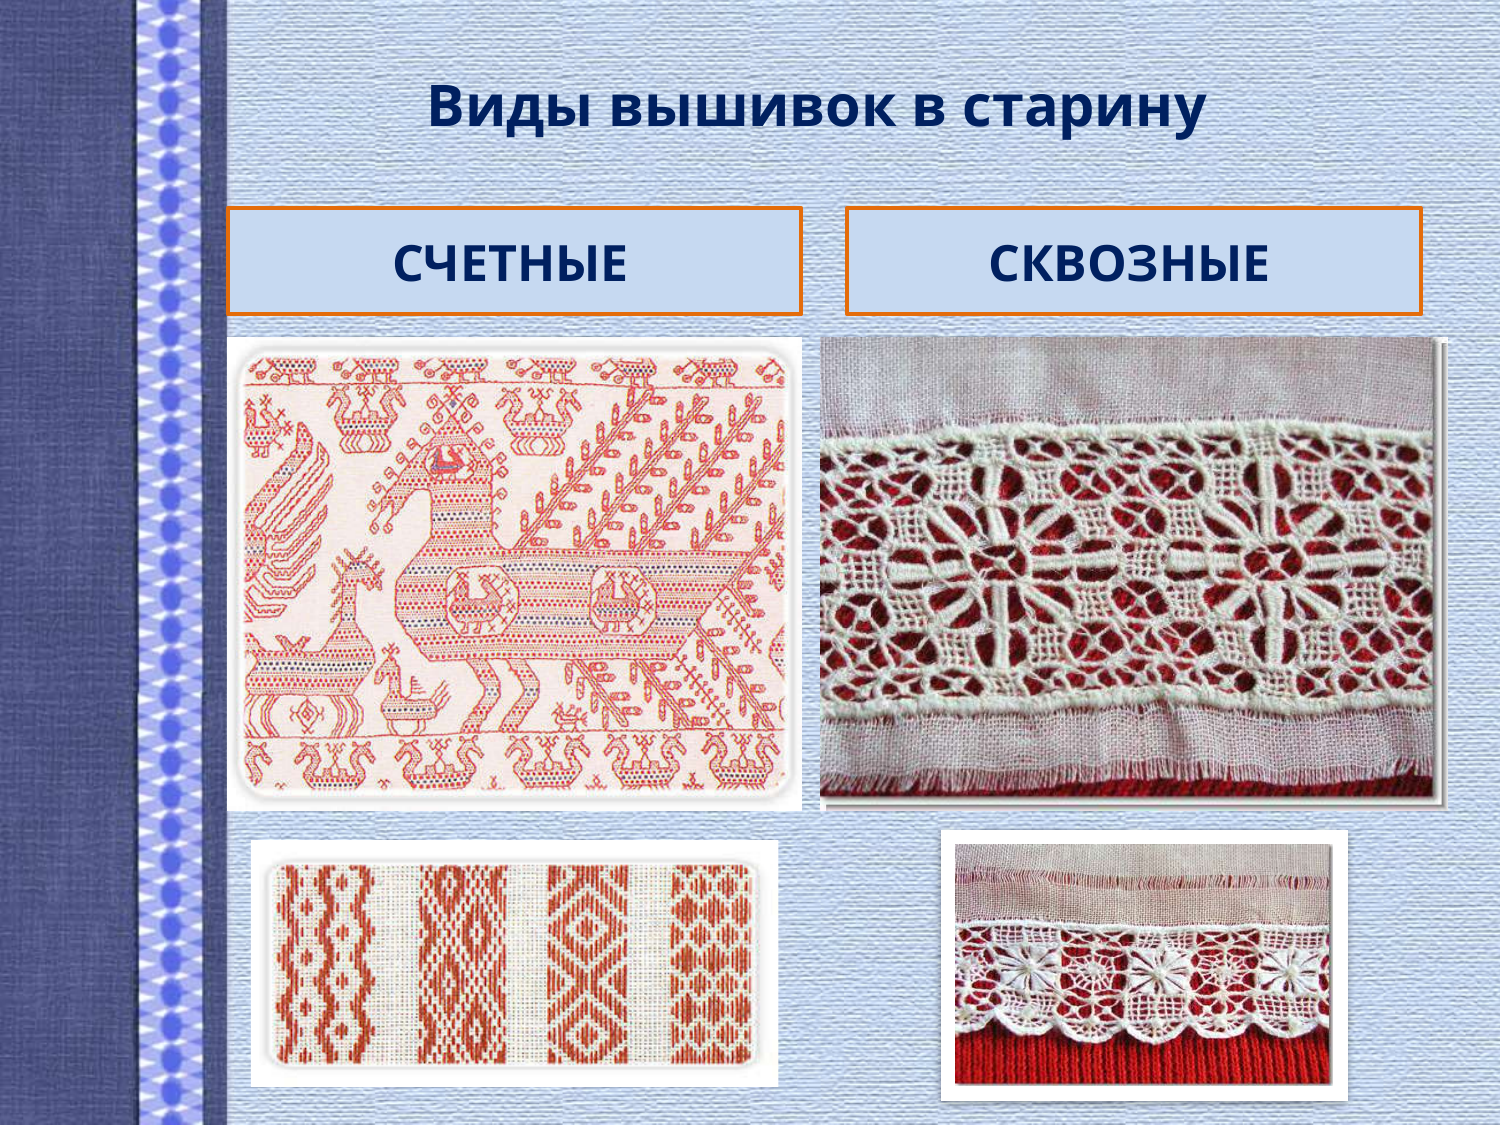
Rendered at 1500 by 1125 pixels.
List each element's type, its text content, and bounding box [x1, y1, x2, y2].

text_box Виды вышивок в старину [74, 45, 1425, 149]
picture [0, 0, 1500, 1125]
text_box СЧЕТНЫЕ [226, 206, 803, 316]
text_box СКВОЗНЫЕ [845, 206, 1423, 316]
